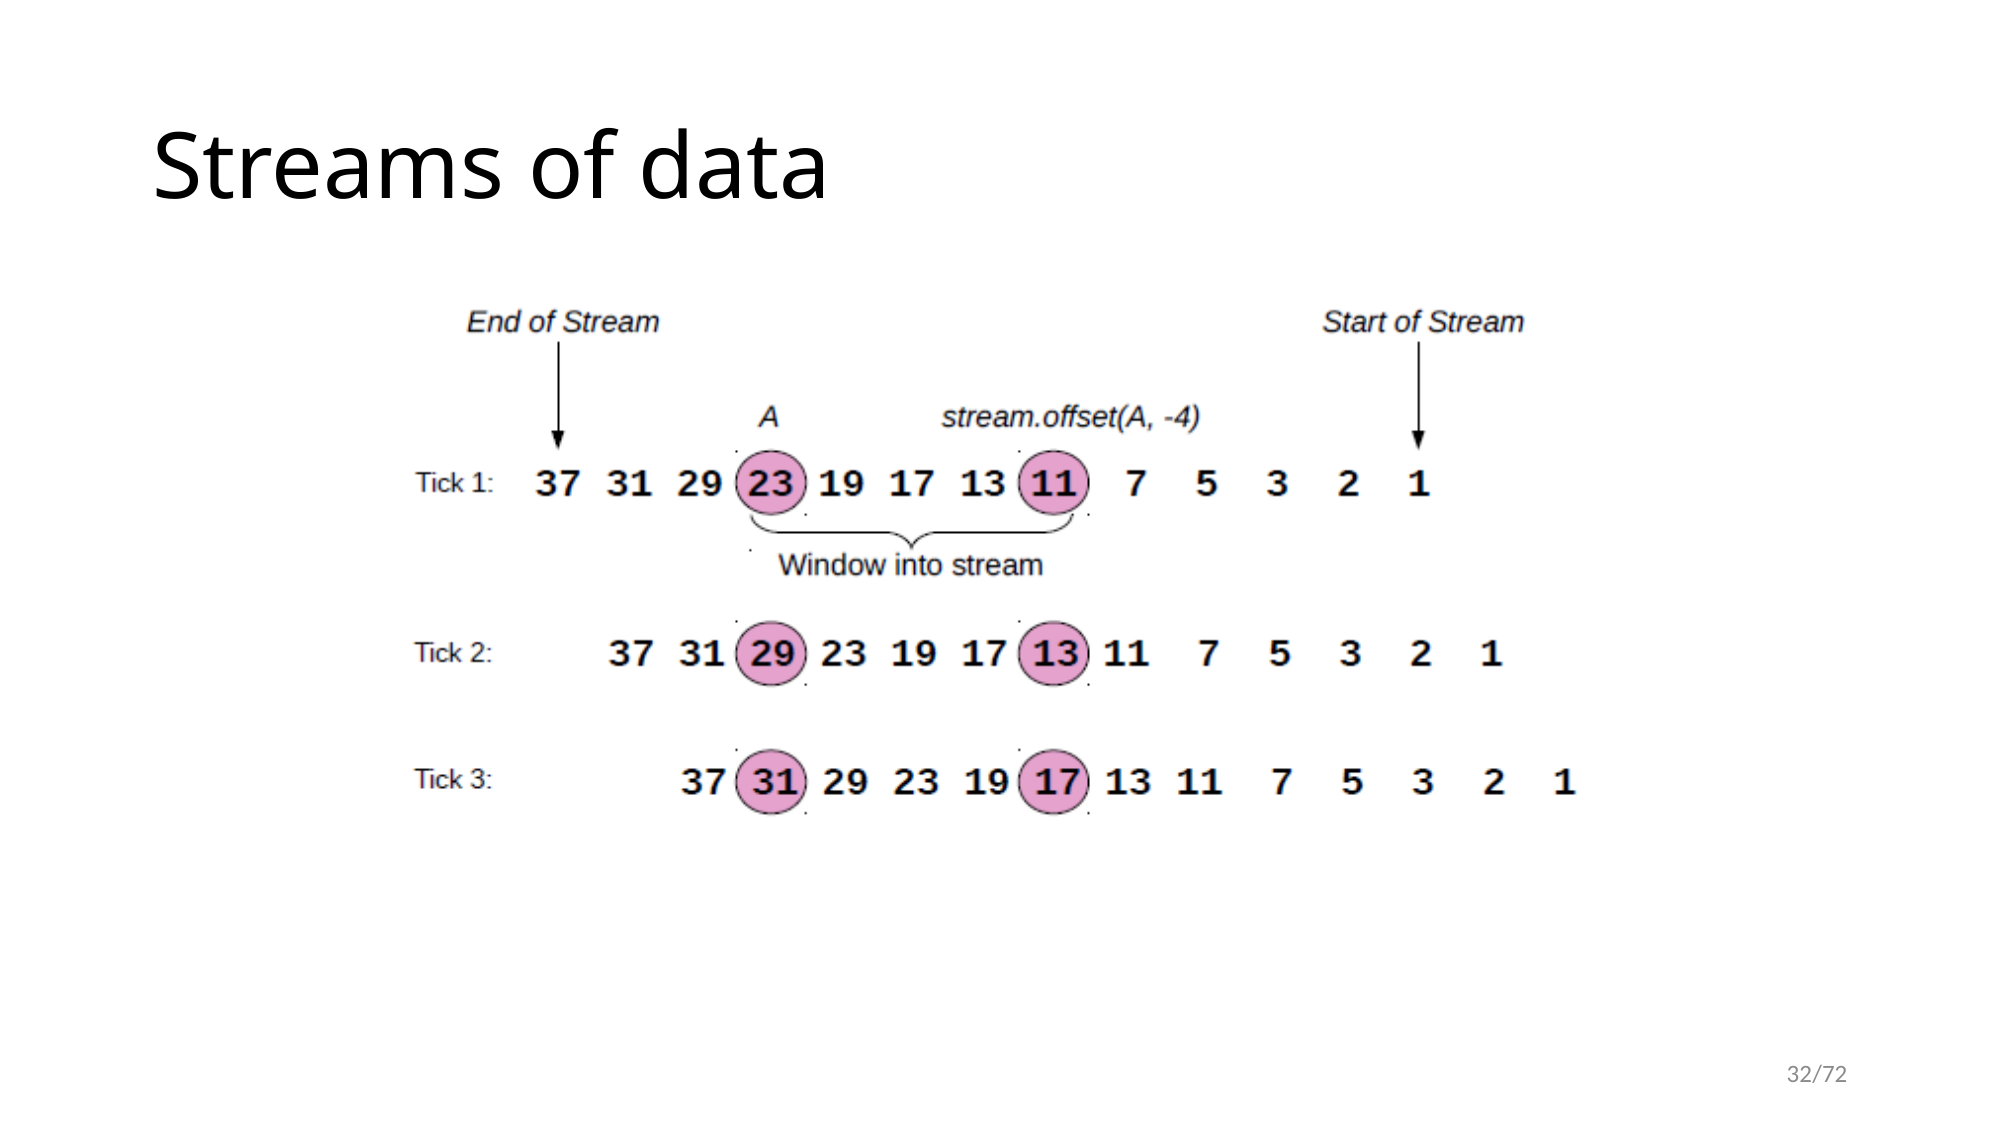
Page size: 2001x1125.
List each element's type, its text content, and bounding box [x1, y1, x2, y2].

slide_number 32/72 [1412, 1042, 1863, 1103]
title Streams of data [137, 59, 1863, 278]
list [384, 277, 1616, 866]
